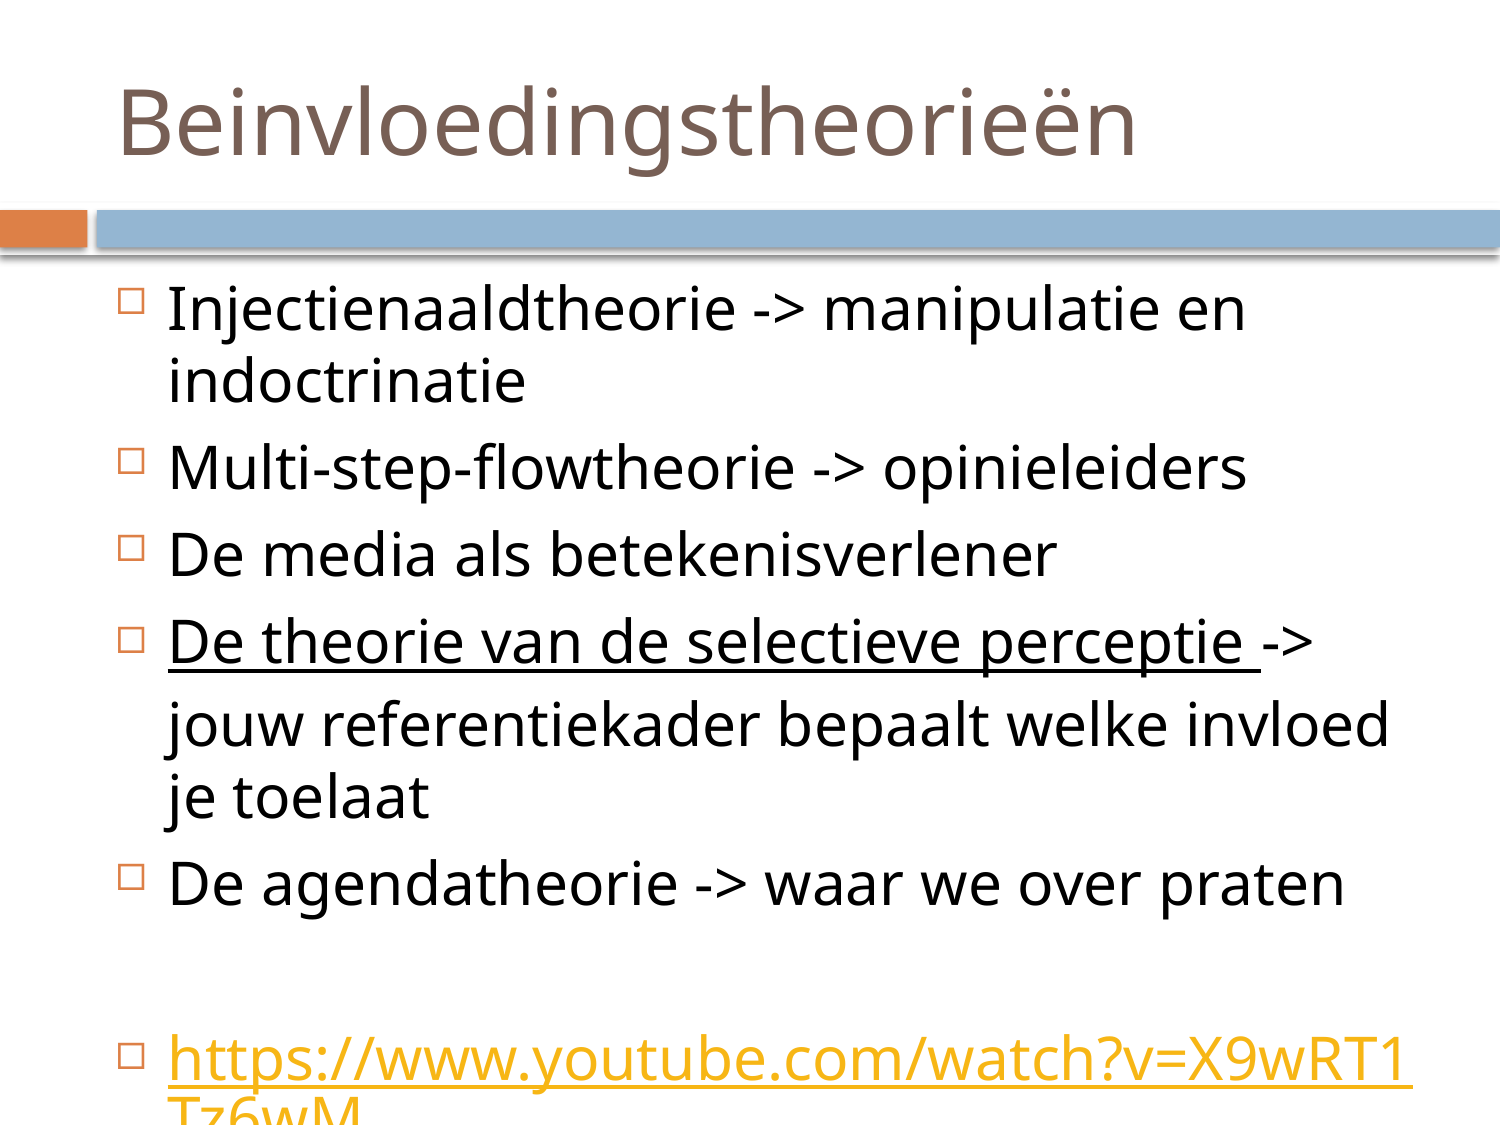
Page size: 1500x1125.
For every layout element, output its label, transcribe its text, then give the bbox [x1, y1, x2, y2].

list Injectienaaldtheorie -> manipulatie en indoctrinatie Multi-step-flowtheorie -> opinieleiders De media als betekenisverlener De theorie van de selectieve perceptie -> jouw referentiekader bepaalt welke invloed je toelaat De agendatheorie -> waar we over praten https://www.youtube.com/watch?v=X9wRT1Tz6wM [100, 262, 1438, 1000]
title Beinvloedingstheorieën [100, 37, 1438, 200]
